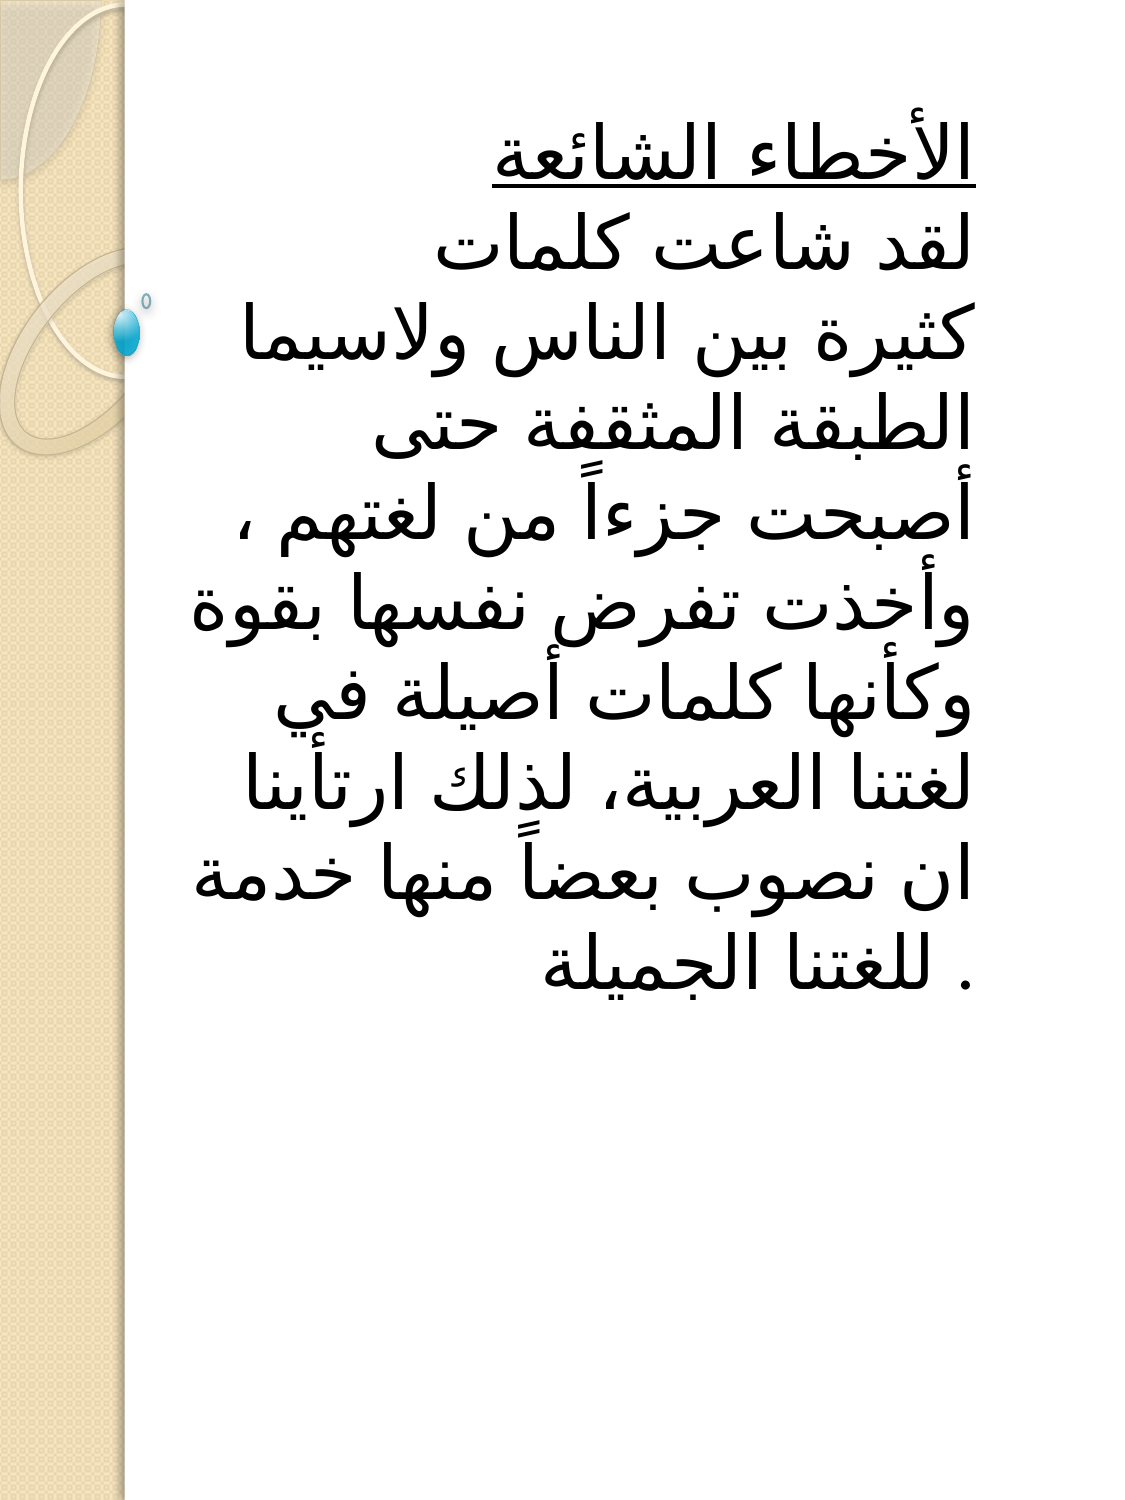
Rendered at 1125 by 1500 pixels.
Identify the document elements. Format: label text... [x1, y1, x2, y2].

picture [118, 341, 124, 354]
text_box الأخطاء الشائعة لقد شاعت كلمات كثيرة بين الناس ولاسيما الطبقة المثقفة حتى أصبحت جزءاً من لغتهم ، وأخذت تفرض نفسها بقوة وكأنها كلمات أصيلة في لغتنا العربية، لذلك ارتأينا ان نصوب بعضاً منها خدمة للغتنا الجميلة . [134, 96, 991, 1012]
